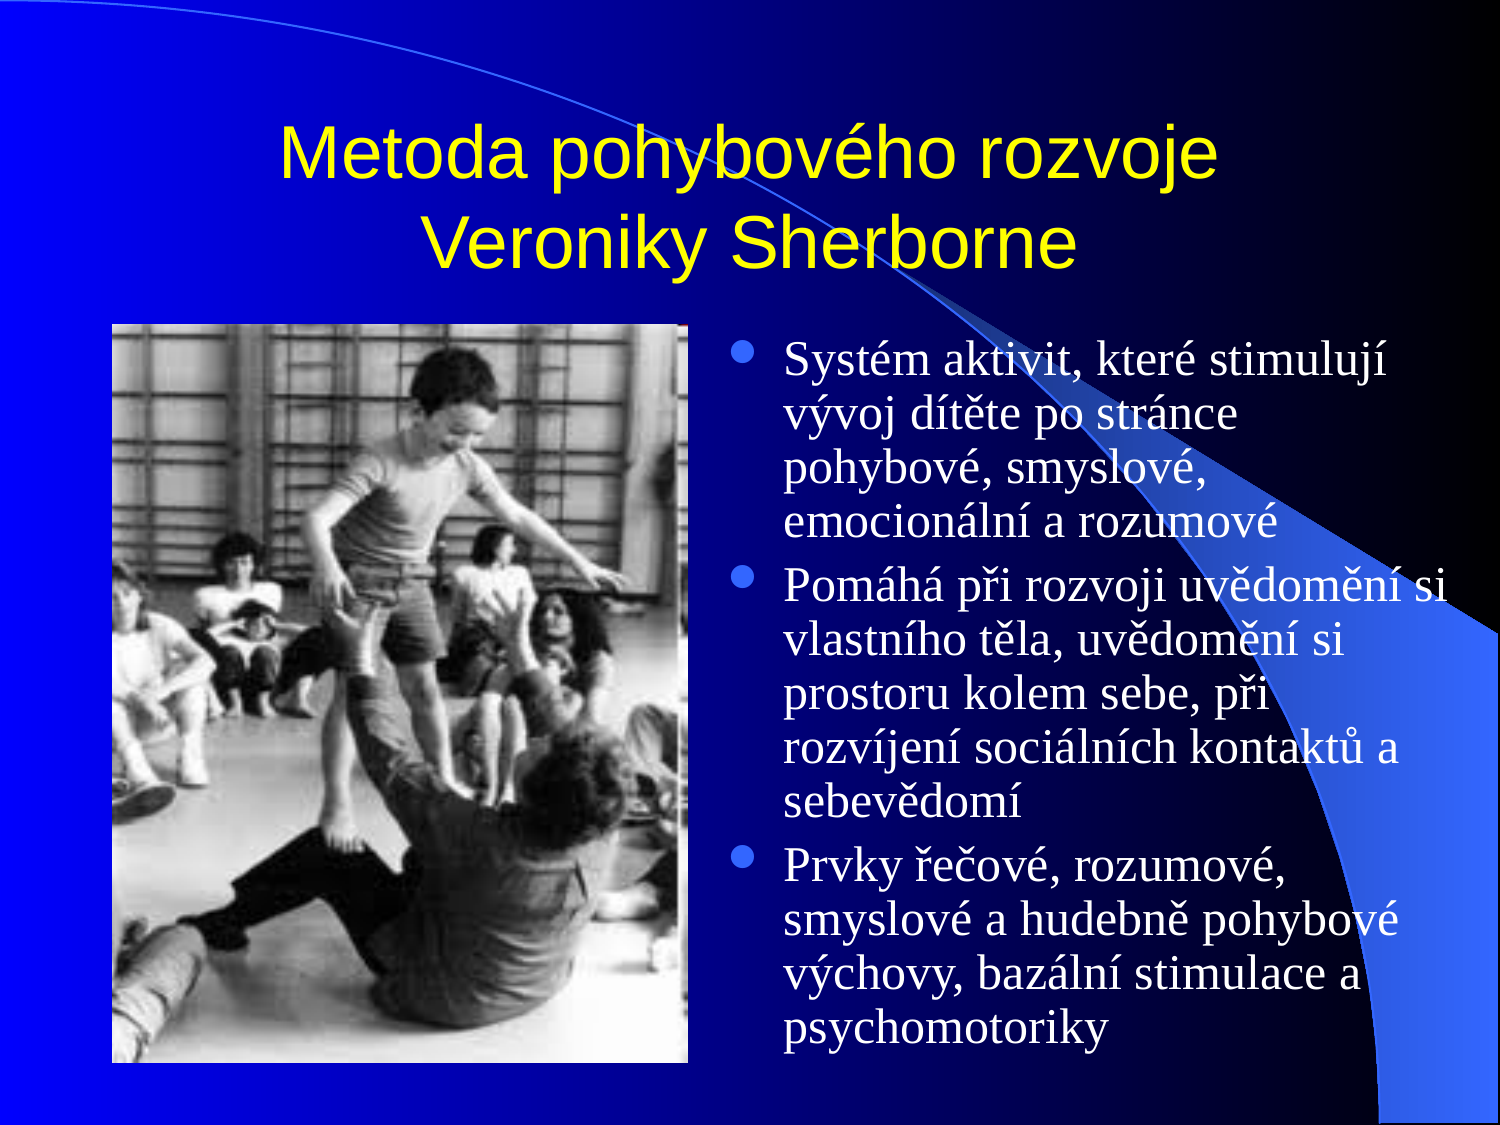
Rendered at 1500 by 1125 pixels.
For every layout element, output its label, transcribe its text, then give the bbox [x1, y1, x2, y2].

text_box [112, 324, 688, 1063]
list Systém aktivit, které stimulují vývoj dítěte po stránce pohybové, smyslové, emocionální a rozumové Pomáhá při rozvoji uvědomění si vlastního těla, uvědomění si prostoru kolem sebe, při rozvíjení sociálních kontaktů a sebevědomí Prvky řečové, rozumové, smyslové a hudebně pohybové výchovy, bazální stimulace a psychomotoriky [712, 324, 1475, 1075]
title Metoda pohybového rozvoje Veroniky Sherborne [112, 99, 1388, 288]
